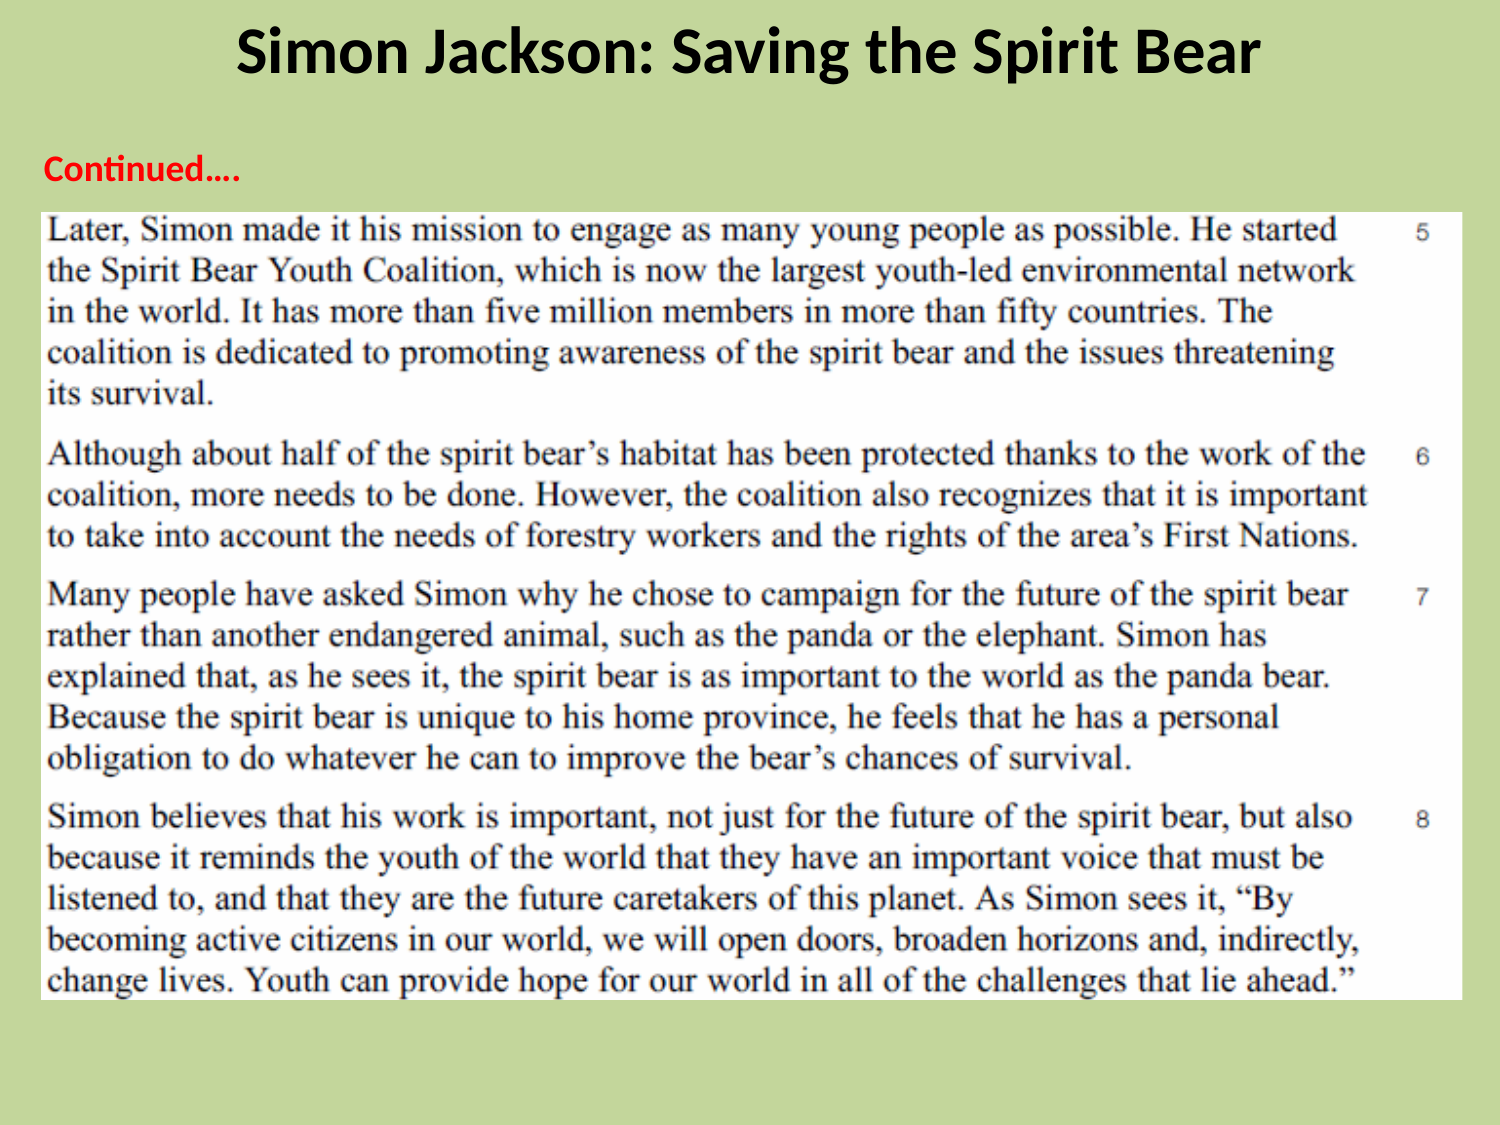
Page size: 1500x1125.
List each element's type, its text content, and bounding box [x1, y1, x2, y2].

text_box Simon Jackson: Saving the Spirit Bear [0, 0, 1500, 95]
text_box Continued…. [29, 137, 775, 197]
picture [40, 212, 1463, 1001]
